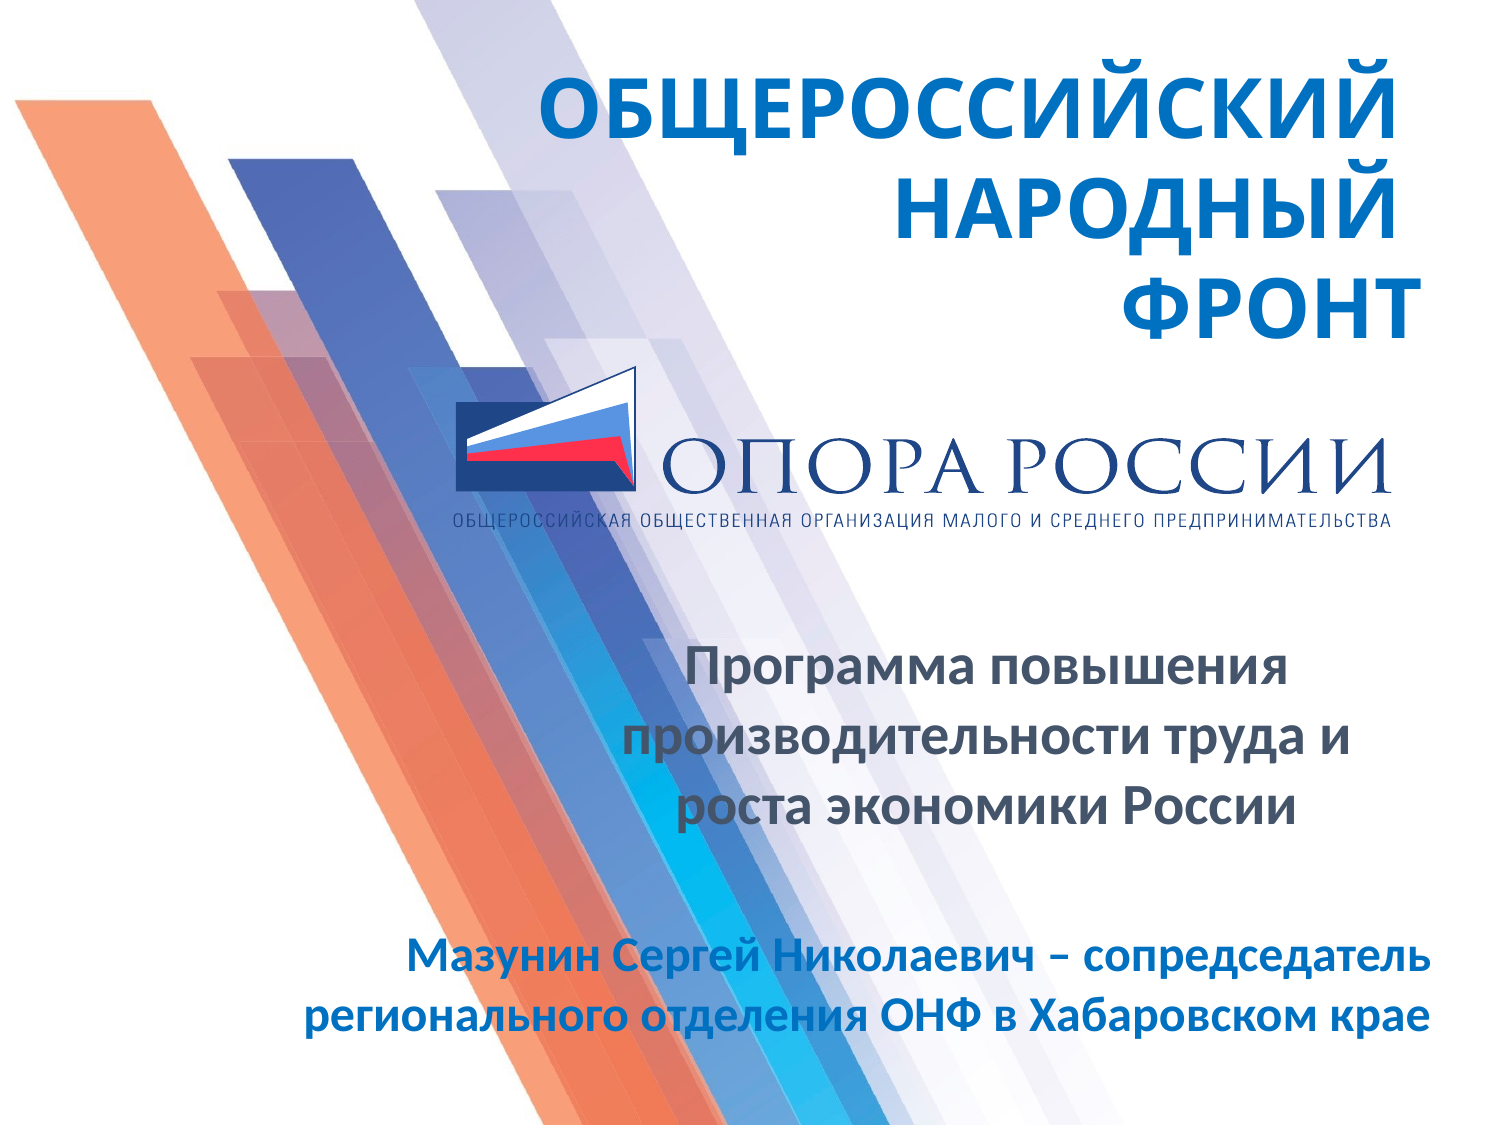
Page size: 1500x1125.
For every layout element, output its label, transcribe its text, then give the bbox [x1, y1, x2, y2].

picture [0, 0, 1500, 1125]
text_box Программа повышения производительности труда и роста экономики России [554, 618, 1419, 844]
text_box Мазунин Сергей Николаевич – сопредседатель регионального отделения ОНФ в Хабаровском крае [235, 914, 1447, 1049]
text_box ОБЩЕРОССИЙСКИЙ НАРОДНЫЙ ФРОНТ [131, 47, 1438, 363]
